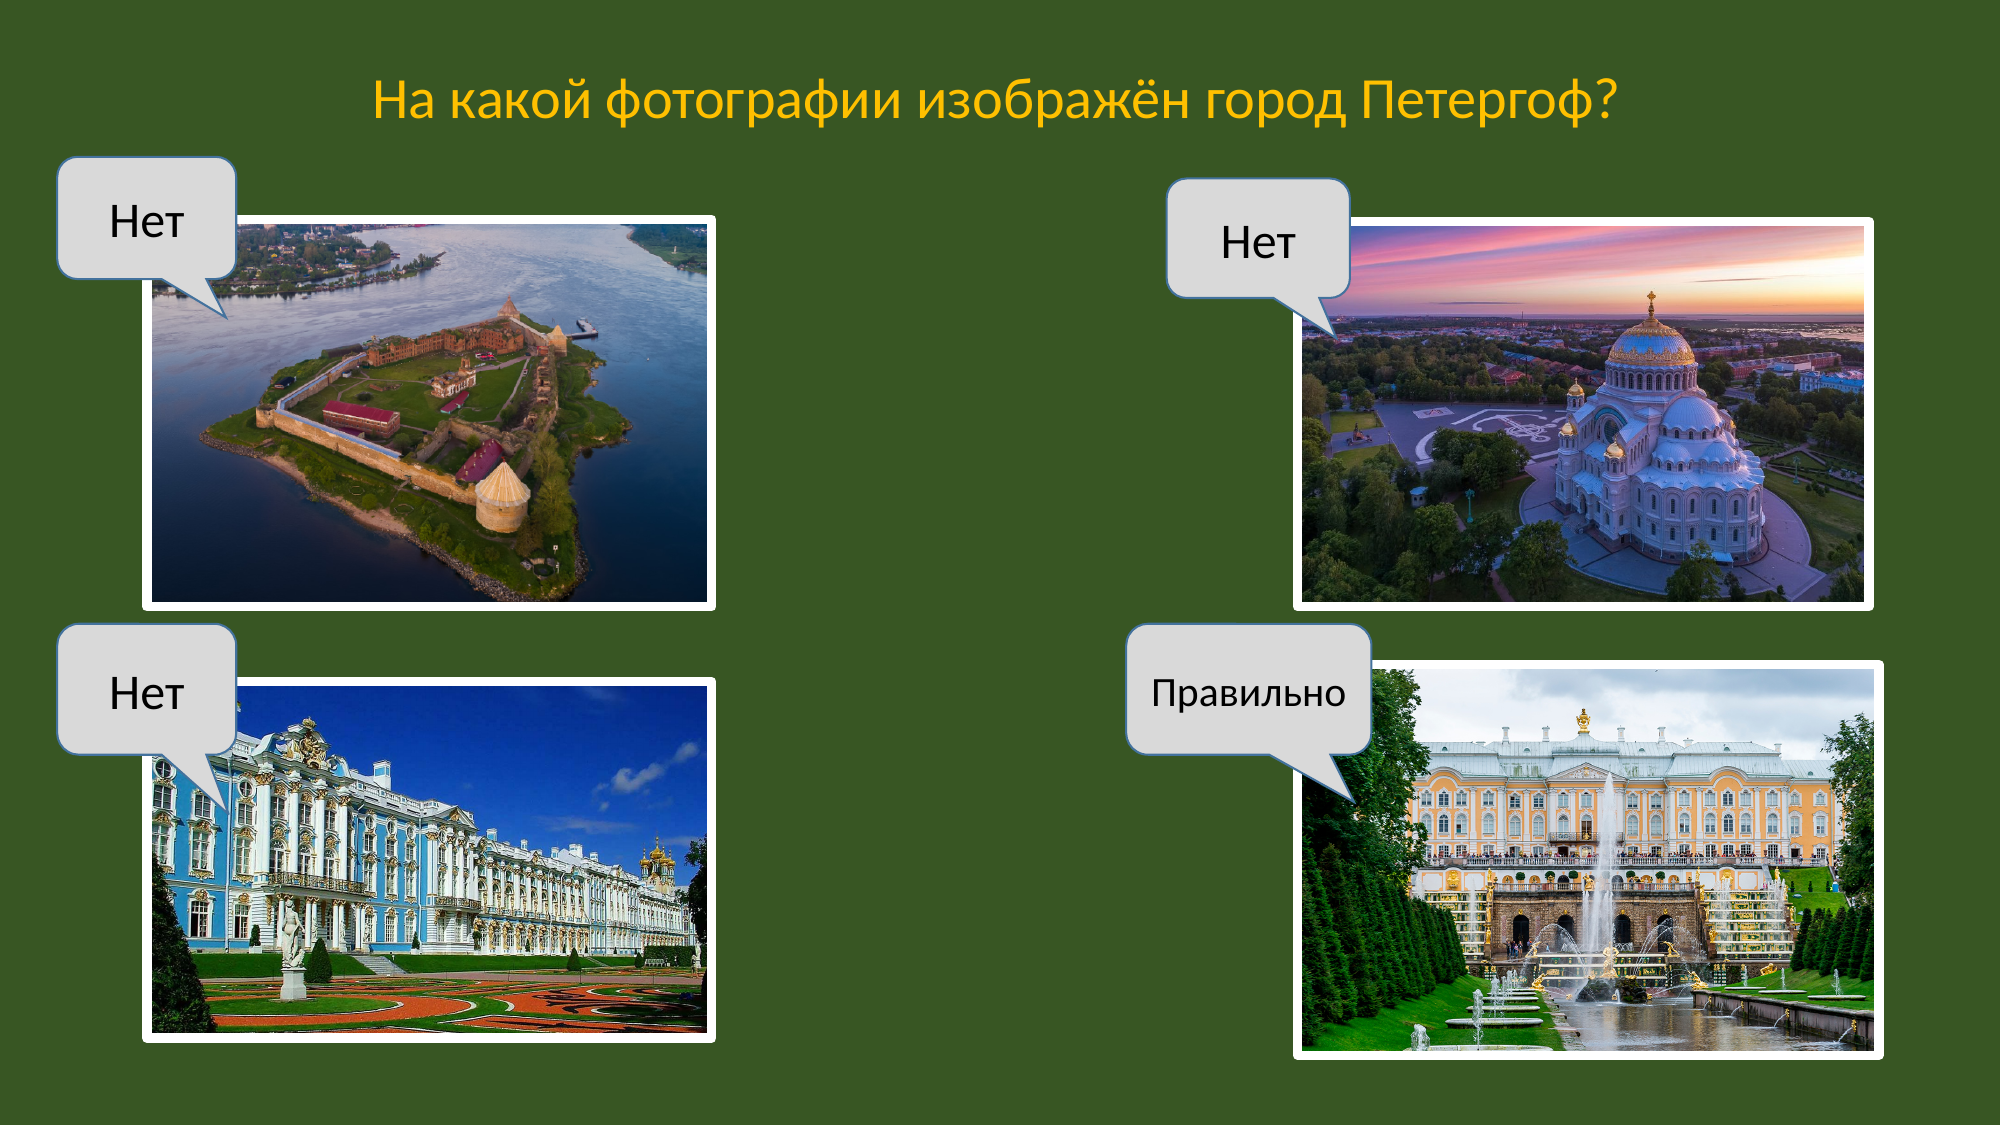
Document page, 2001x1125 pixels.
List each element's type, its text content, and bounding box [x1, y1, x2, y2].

picture [151, 686, 708, 1034]
picture [1302, 669, 1875, 1051]
picture [1302, 225, 1865, 603]
text_box Нет [55, 622, 238, 756]
text_box Нет [56, 155, 238, 281]
text_box Нет [1165, 177, 1351, 318]
picture [151, 223, 708, 603]
text_box На какой фотографии изображён город Петергоф? [357, 53, 1637, 138]
text_box Правильно [1124, 622, 1373, 775]
